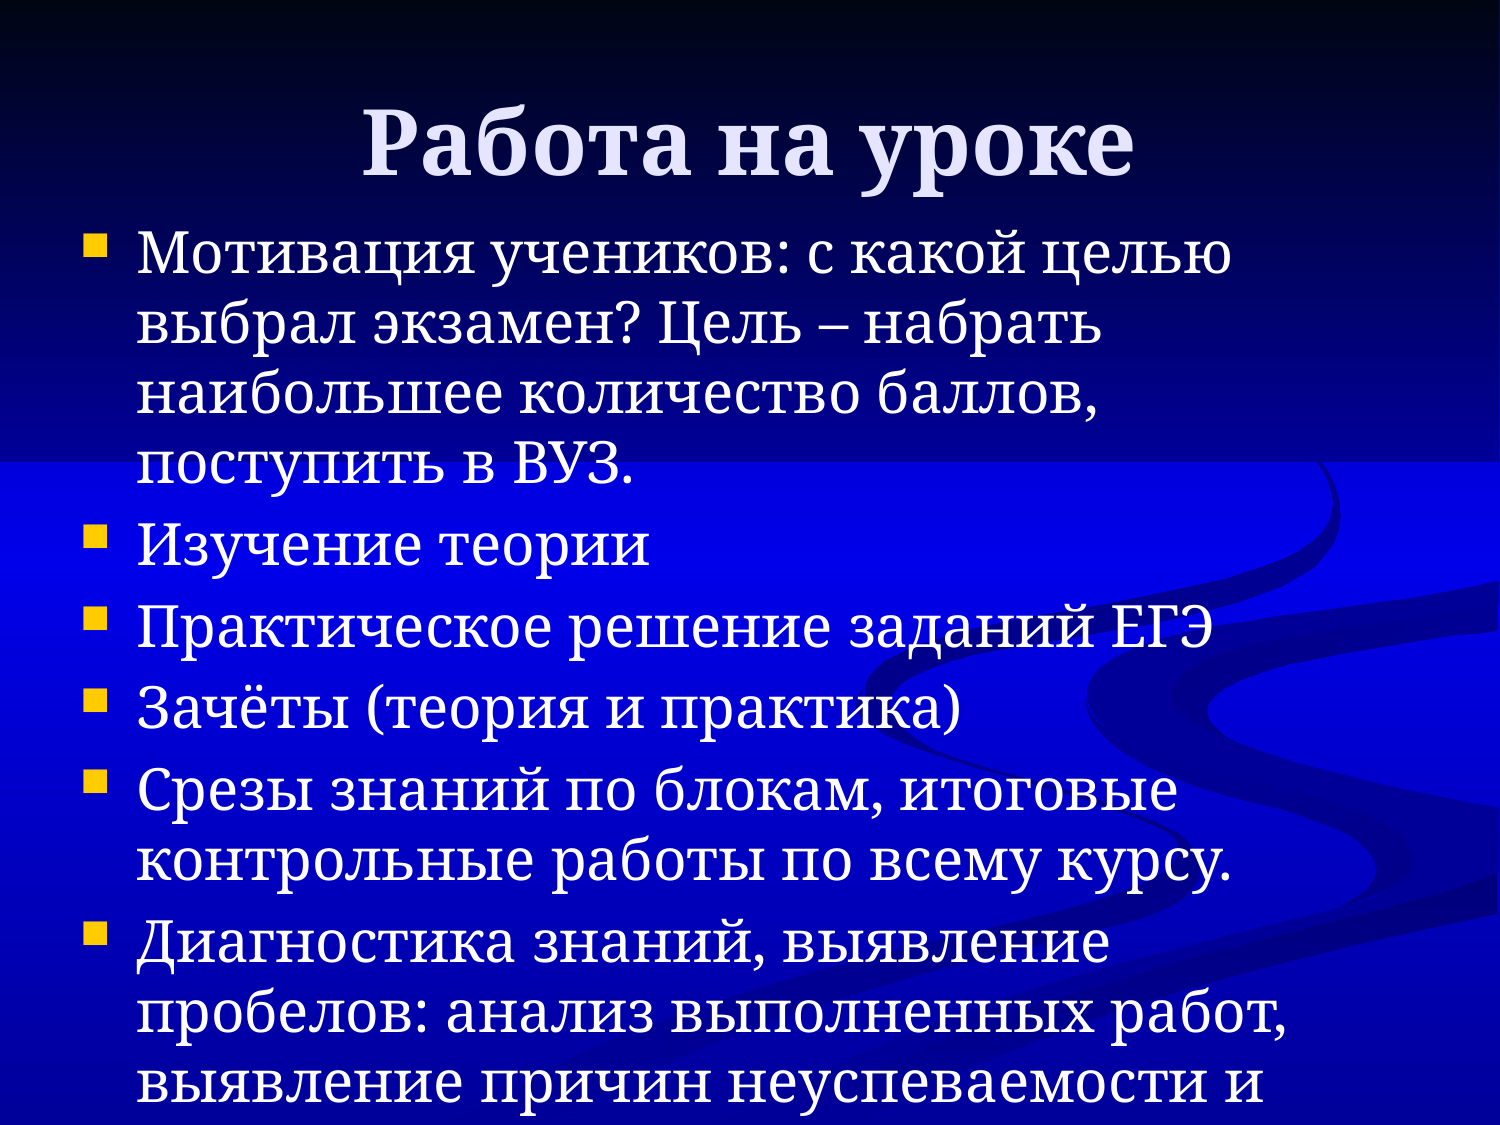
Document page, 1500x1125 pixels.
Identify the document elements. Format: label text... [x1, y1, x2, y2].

list Мотивация учеников: с какой целью выбрал экзамен? Цель – набрать наибольшее количество баллов, поступить в ВУЗ. Изучение теории Практическое решение заданий ЕГЭ Зачёты (теория и практика) Срезы знаний по блокам, итоговые контрольные работы по всему курсу. Диагностика знаний, выявление пробелов: анализ выполненных работ, выявление причин неуспеваемости и пути их преодоления. [64, 207, 1426, 1059]
title Работа на уроке [74, 44, 1426, 207]
